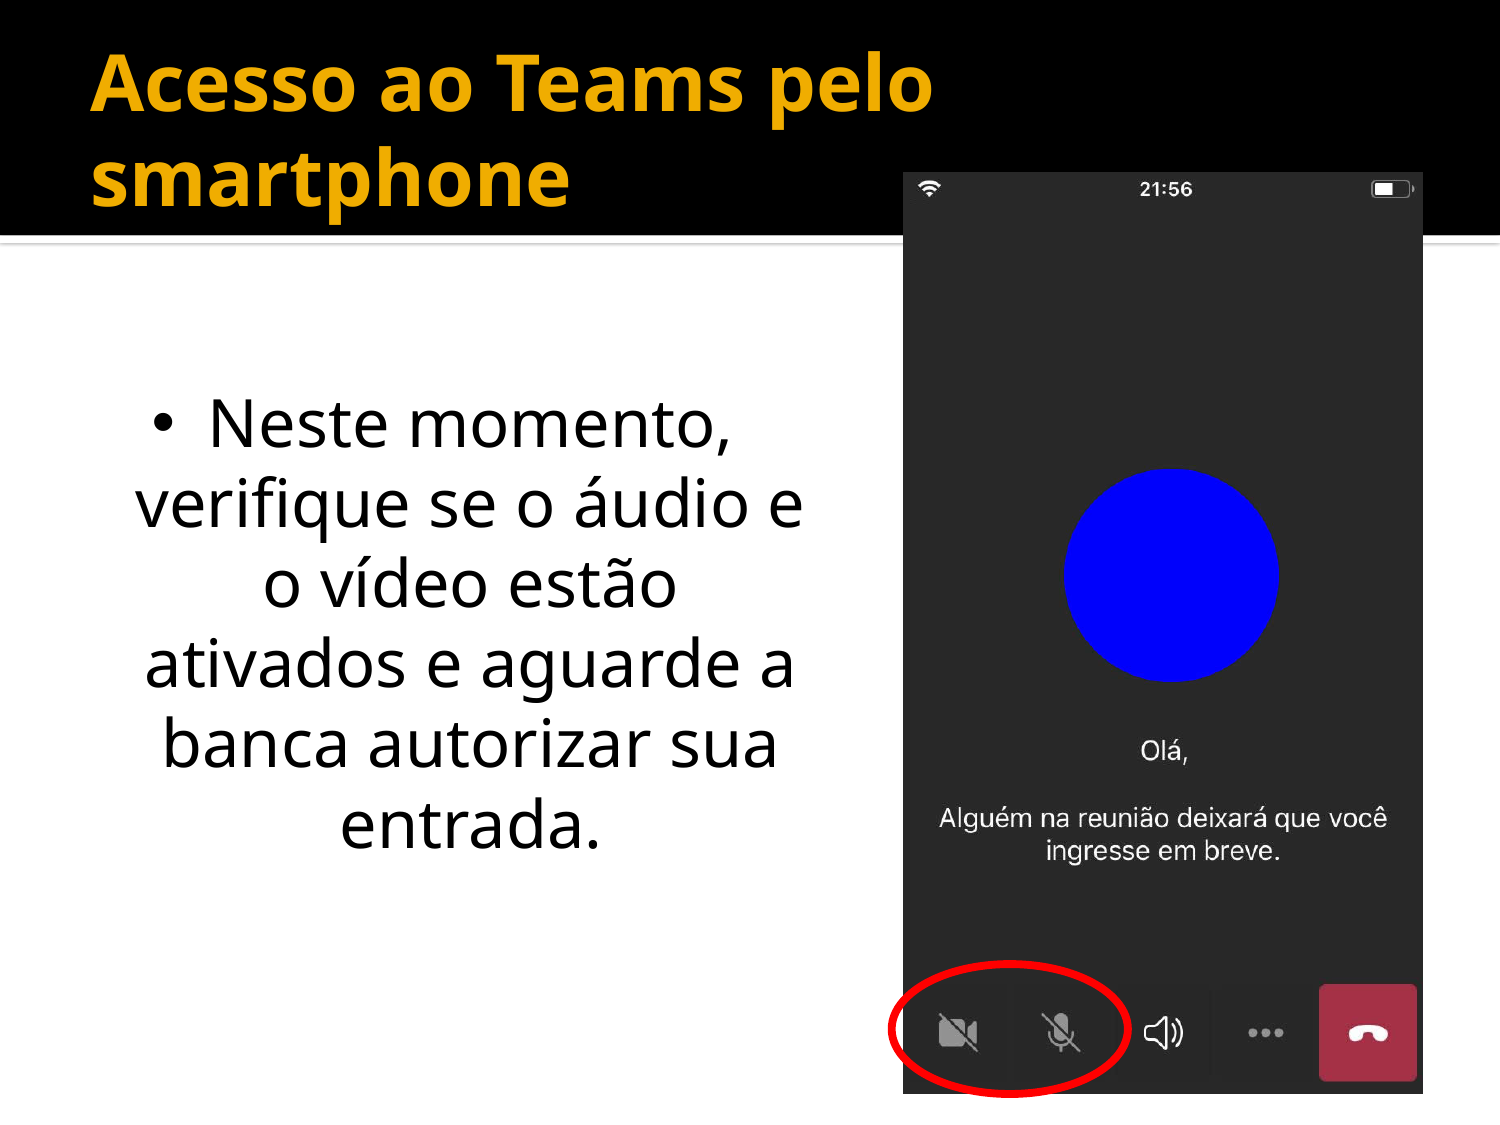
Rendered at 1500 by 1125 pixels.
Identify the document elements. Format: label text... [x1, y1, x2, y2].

text_box Neste momento, verifique se o áudio e o vídeo estão ativados e aguarde a banca autorizar sua entrada. [53, 373, 833, 1094]
picture [903, 172, 1423, 1094]
title Acesso ao Teams pelo smartphone [75, 24, 1425, 231]
text_box [887, 1002, 897, 1056]
